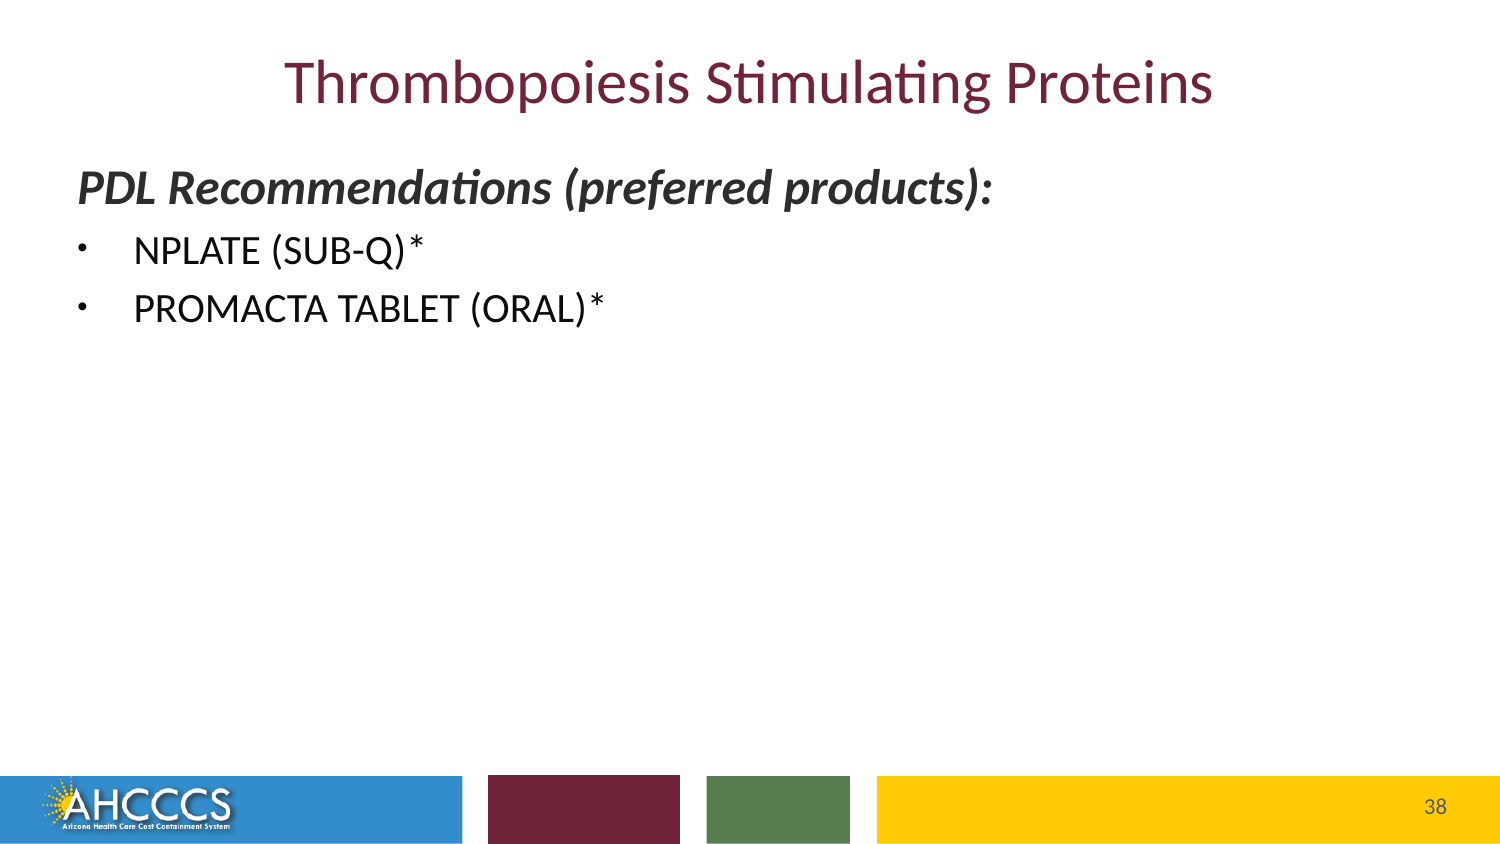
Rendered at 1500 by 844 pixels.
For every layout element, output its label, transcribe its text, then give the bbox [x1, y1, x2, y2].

picture [42, 776, 230, 830]
list PDL Recommendations (preferred products): NPLATE (SUB-Q)* PROMACTA TABLET (ORAL)* [62, 146, 1475, 760]
title Thrombopoiesis Stimulating Proteins [75, 22, 1425, 146]
